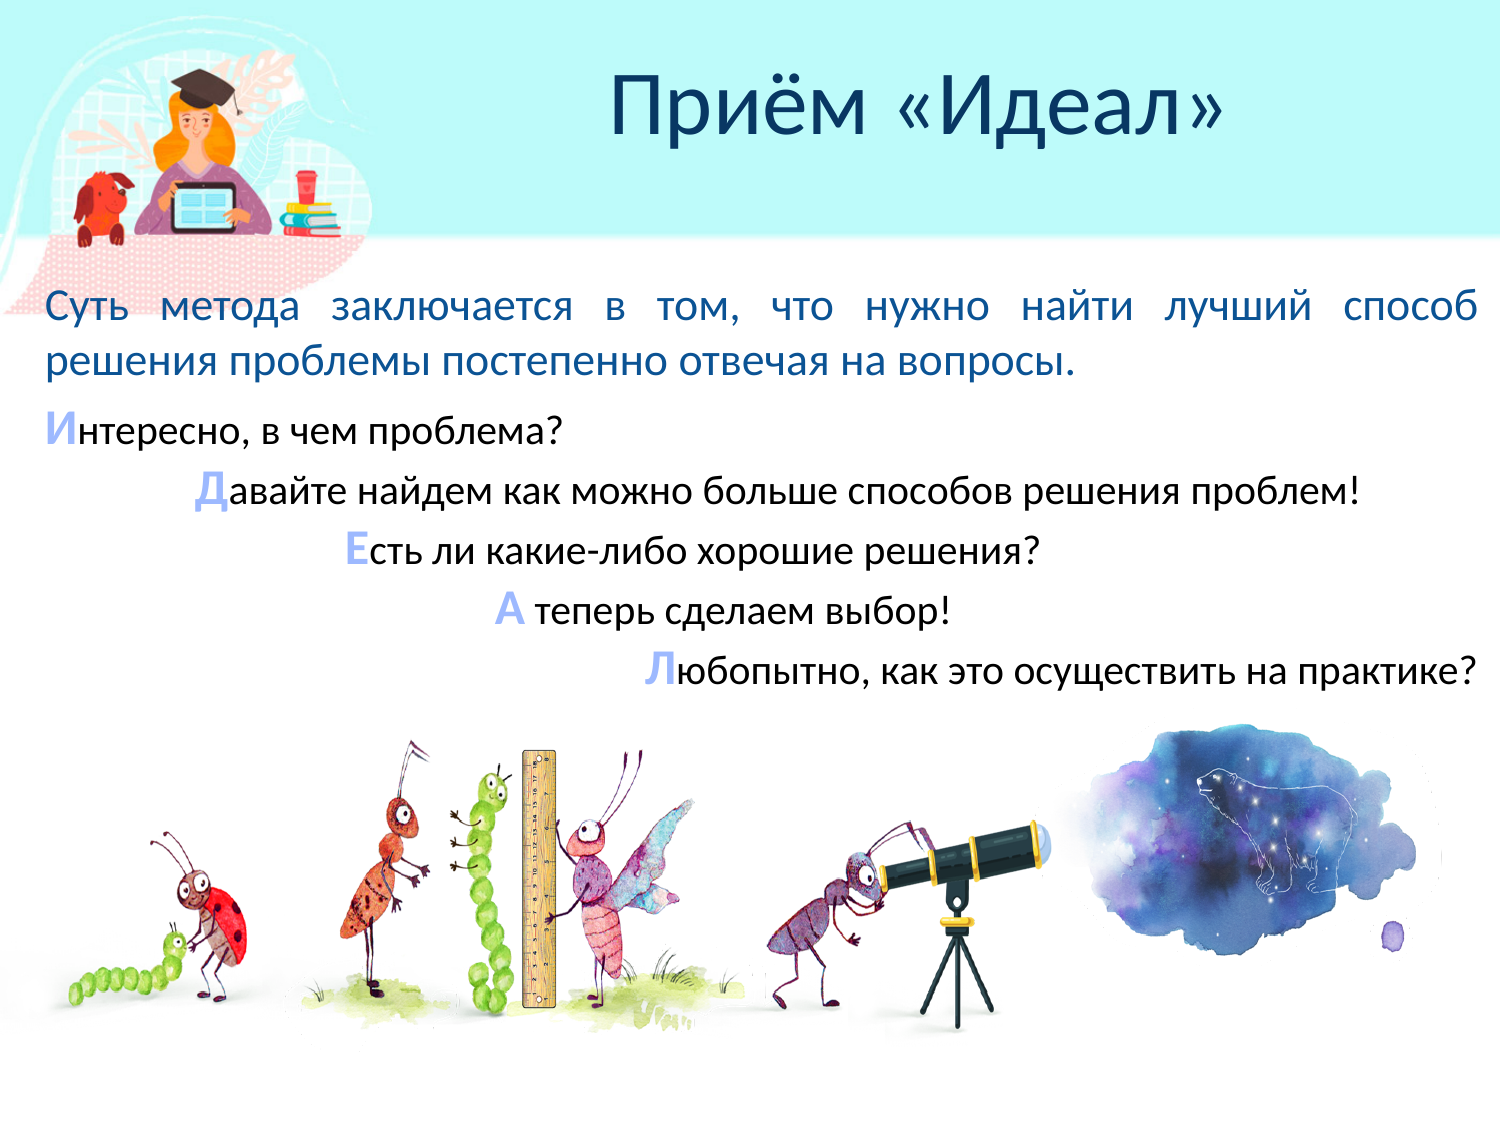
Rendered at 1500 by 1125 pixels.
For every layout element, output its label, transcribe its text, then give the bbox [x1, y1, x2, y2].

text_box Приём «Идеал» [593, 35, 1246, 161]
list Суть метода заключается в том, что нужно найти лучший способ решения проблемы постепенно отвечая на вопросы. Интересно, в чем проблема? Давайте найдем как можно больше способов решения проблем! Есть ли какие-либо хорошие решения? А теперь сделаем выбор! Любопытно, как это осуществить на практике? [29, 267, 1495, 680]
picture [0, 0, 1500, 1125]
